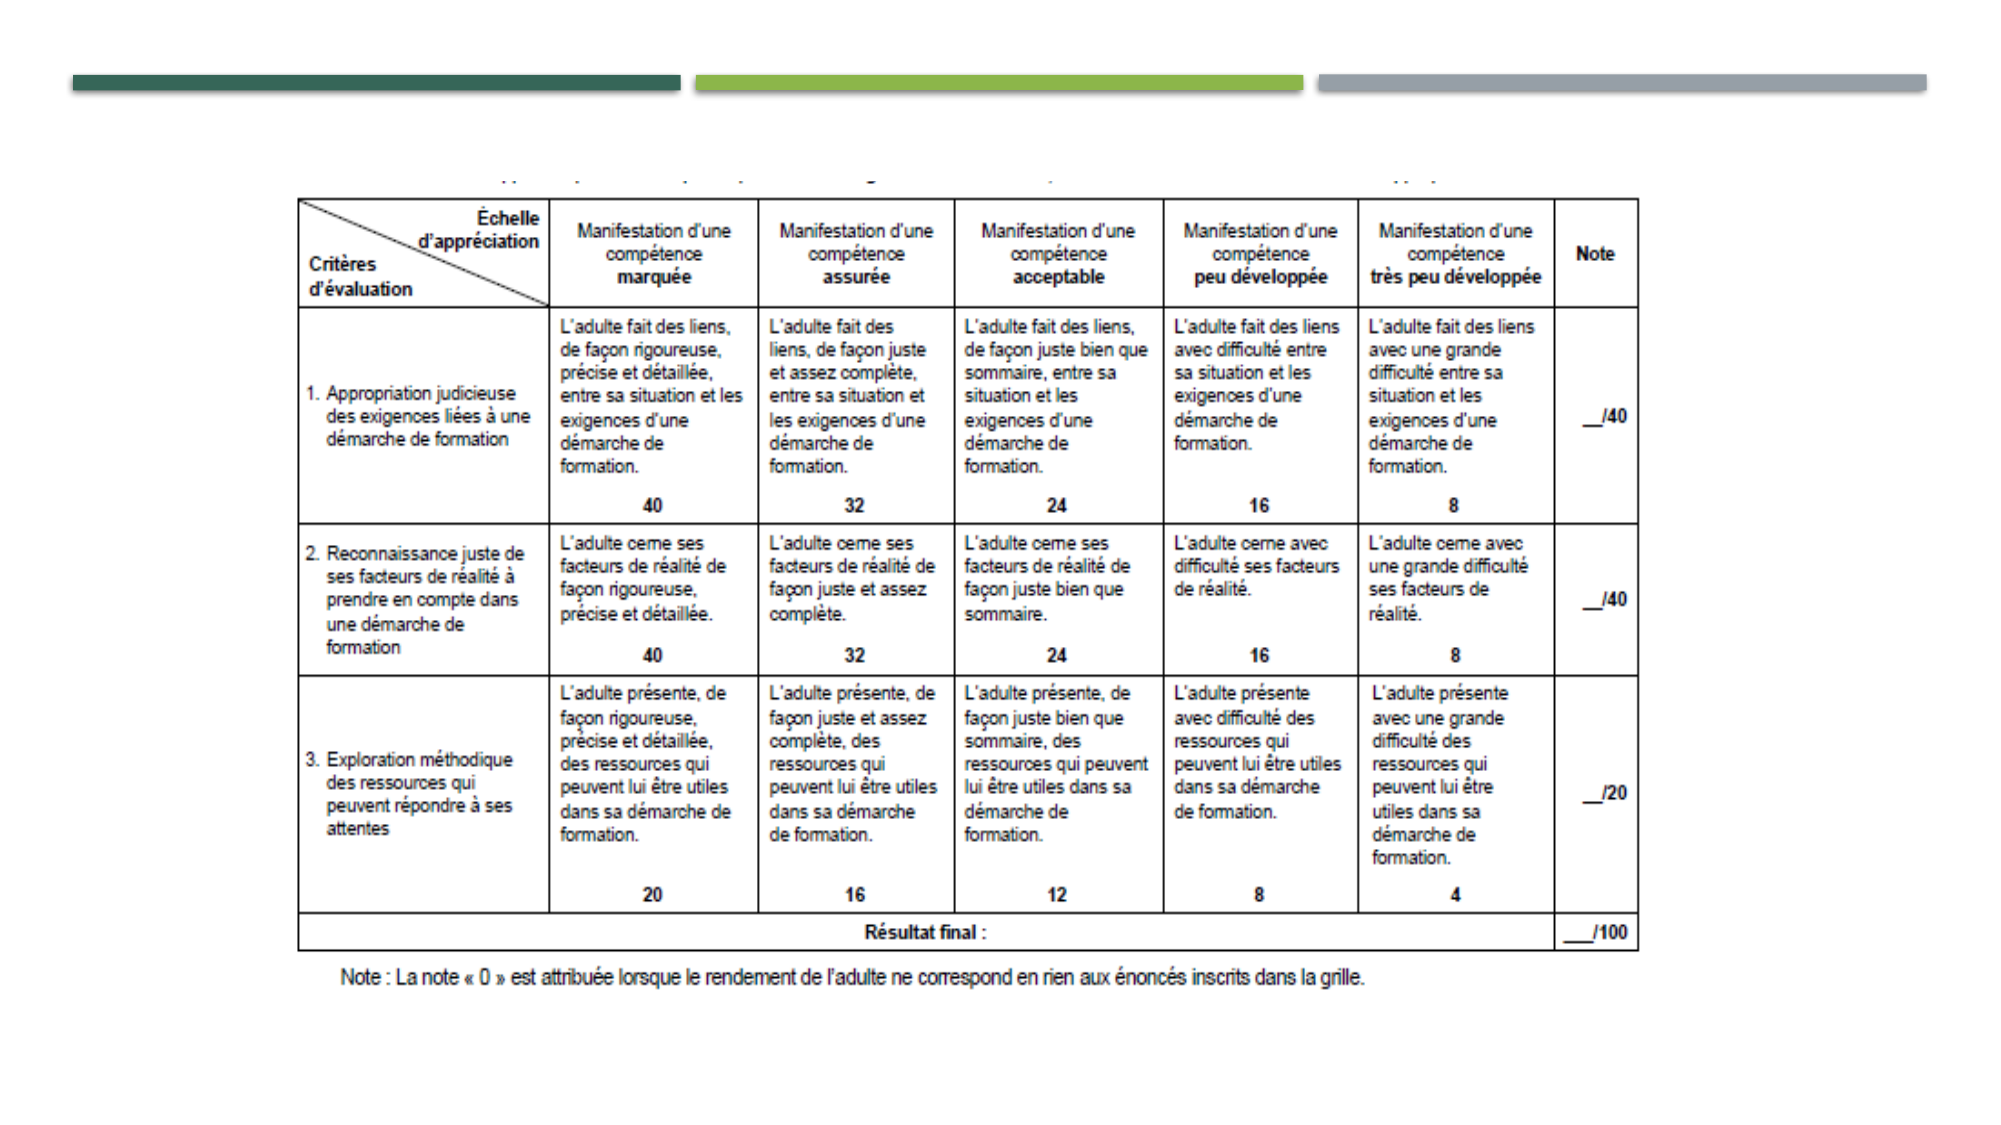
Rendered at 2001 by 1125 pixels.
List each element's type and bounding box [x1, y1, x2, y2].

picture [231, 180, 1668, 1047]
